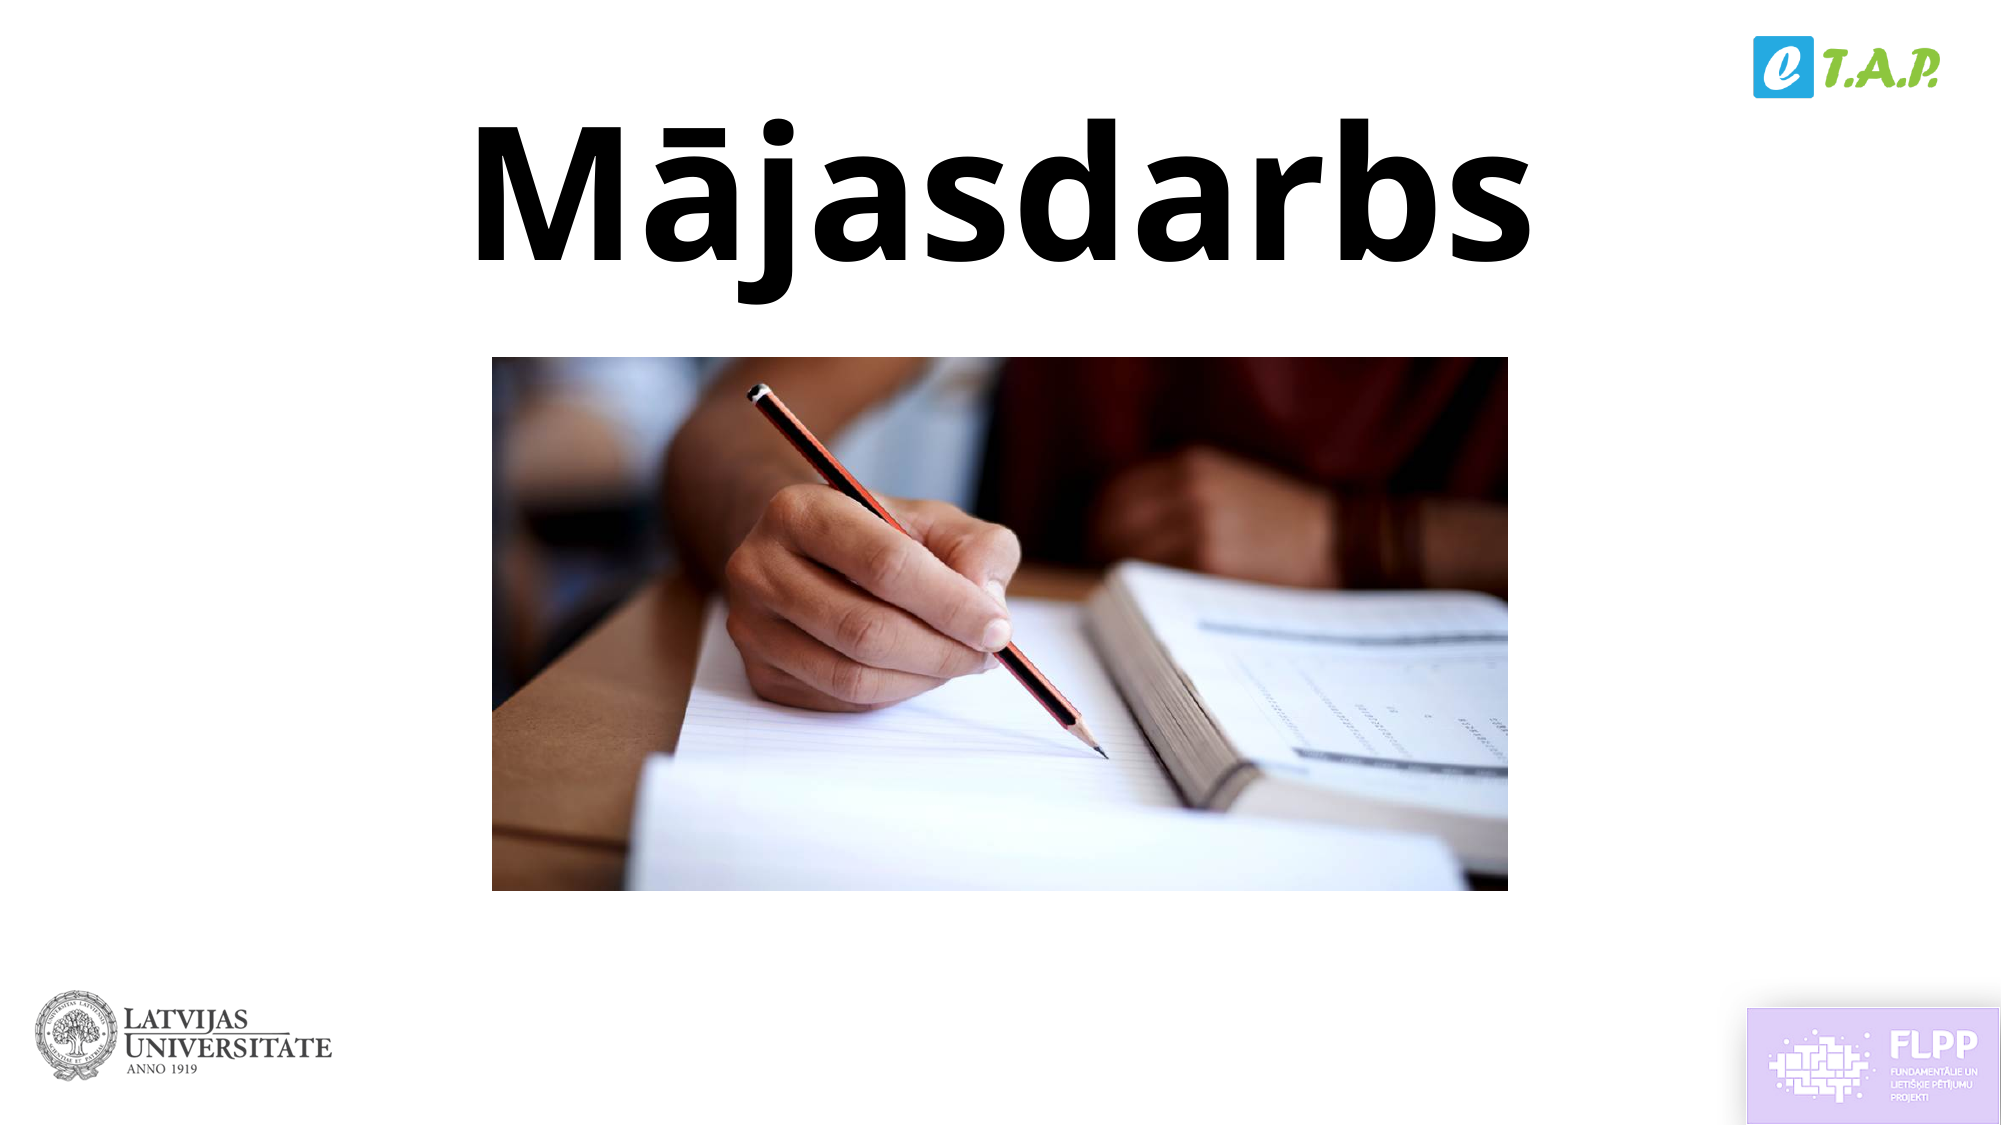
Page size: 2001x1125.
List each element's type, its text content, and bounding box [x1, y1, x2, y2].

picture [492, 357, 1508, 891]
picture [1693, 0, 2000, 130]
title Mājasdarbs [137, 91, 1863, 309]
picture [10, 974, 356, 1097]
picture [1746, 1007, 2000, 1125]
